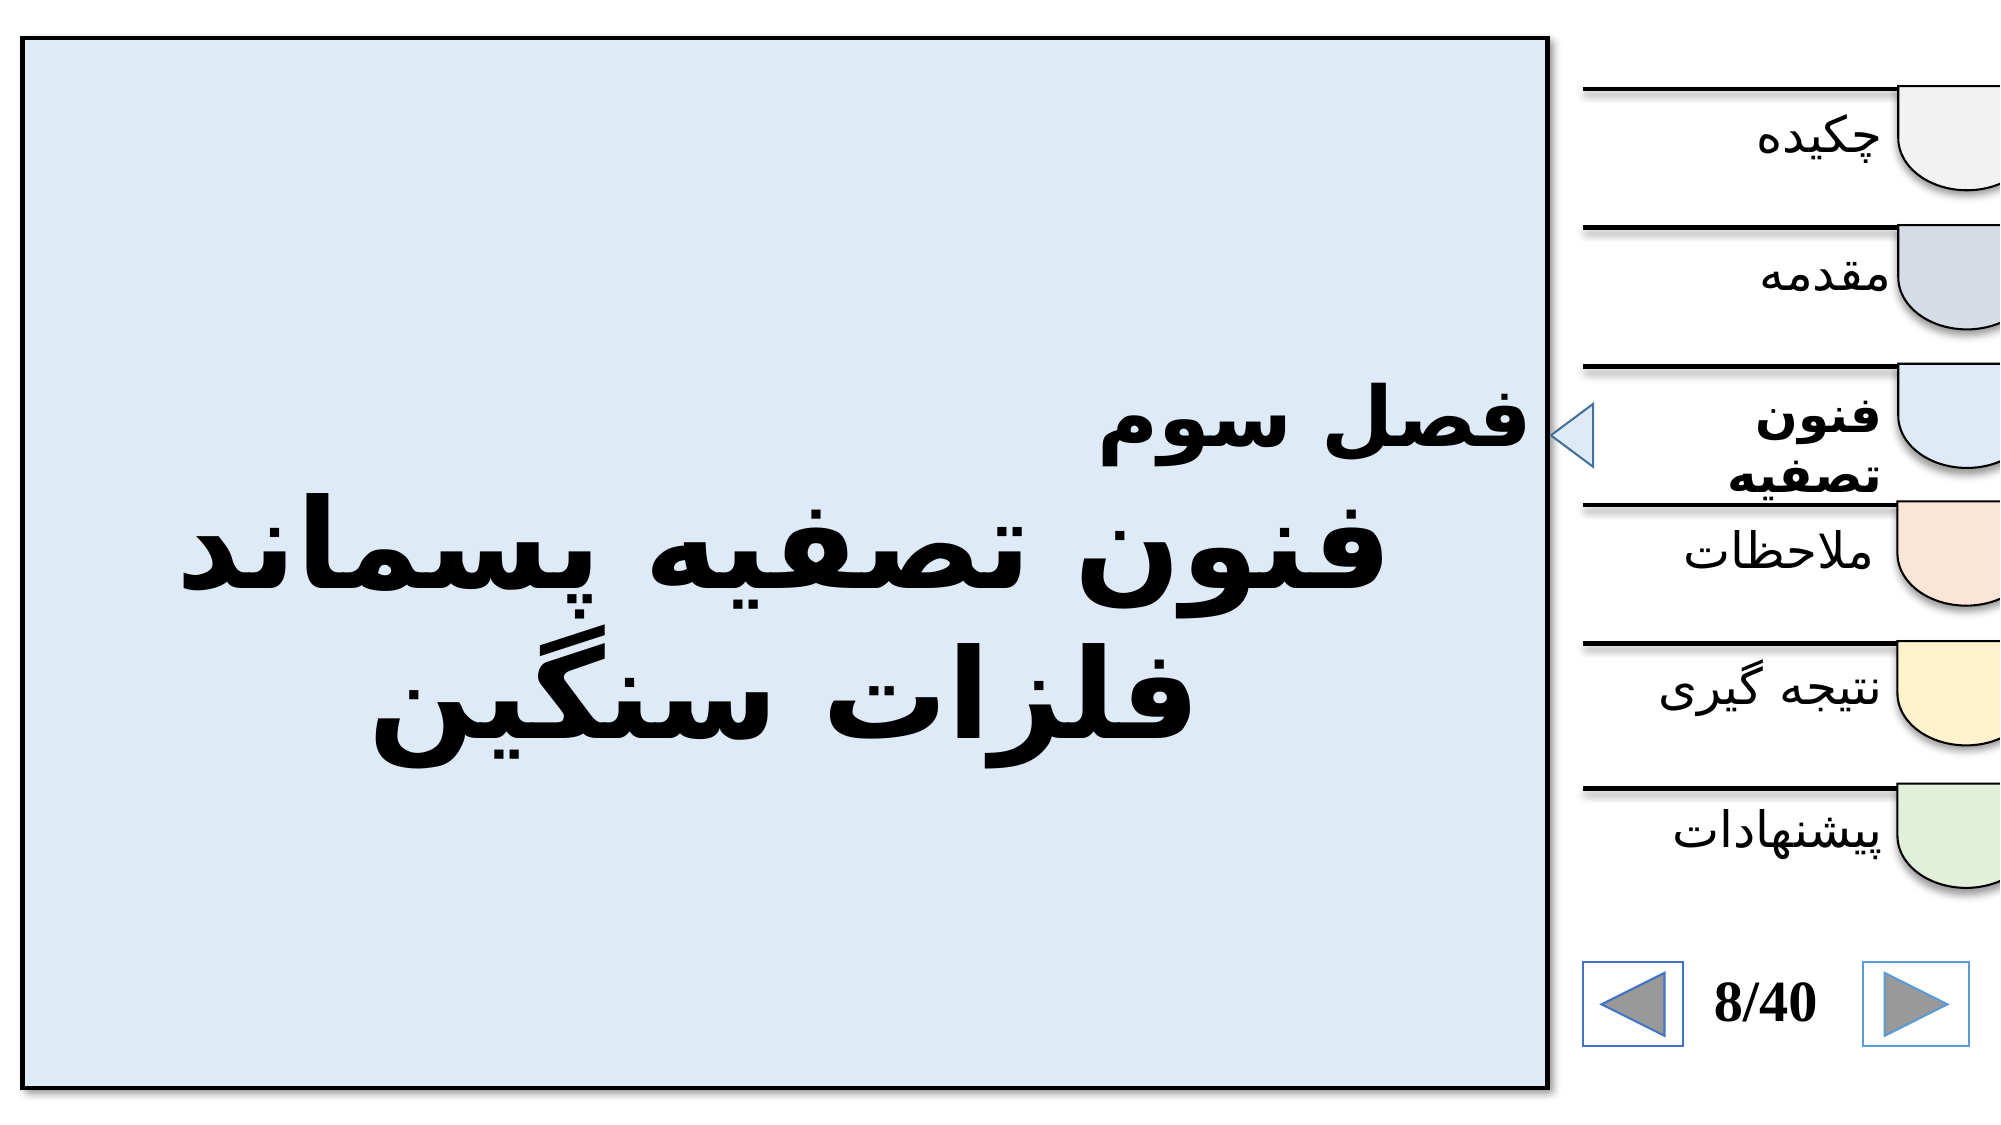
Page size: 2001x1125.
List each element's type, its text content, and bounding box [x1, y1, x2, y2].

text_box مقدمه [1575, 233, 1906, 309]
text_box [1896, 500, 2000, 505]
text_box 8/40 [1683, 955, 1849, 1041]
text_box [1896, 782, 2000, 788]
text_box [1549, 401, 1595, 469]
text_box [1582, 961, 1684, 1047]
text_box [1897, 90, 2000, 192]
text_box [1898, 789, 2000, 889]
text_box چکیده [1639, 95, 1898, 170]
text_box فنون تصفیه [1607, 375, 1898, 503]
text_box ملاحظات [1631, 511, 1889, 587]
text_box فصل سوم فنون تصفیه پسماند فلزات سنگین [22, 37, 1548, 1089]
text_box [1897, 367, 2000, 469]
text_box [1897, 362, 2000, 366]
text_box [1896, 644, 2000, 747]
text_box [1897, 228, 2000, 331]
text_box نتیجه گیری [1565, 647, 1898, 723]
text_box پیشنهادات [1593, 789, 1898, 865]
text_box [1862, 961, 1970, 1047]
text_box [1896, 506, 2000, 607]
